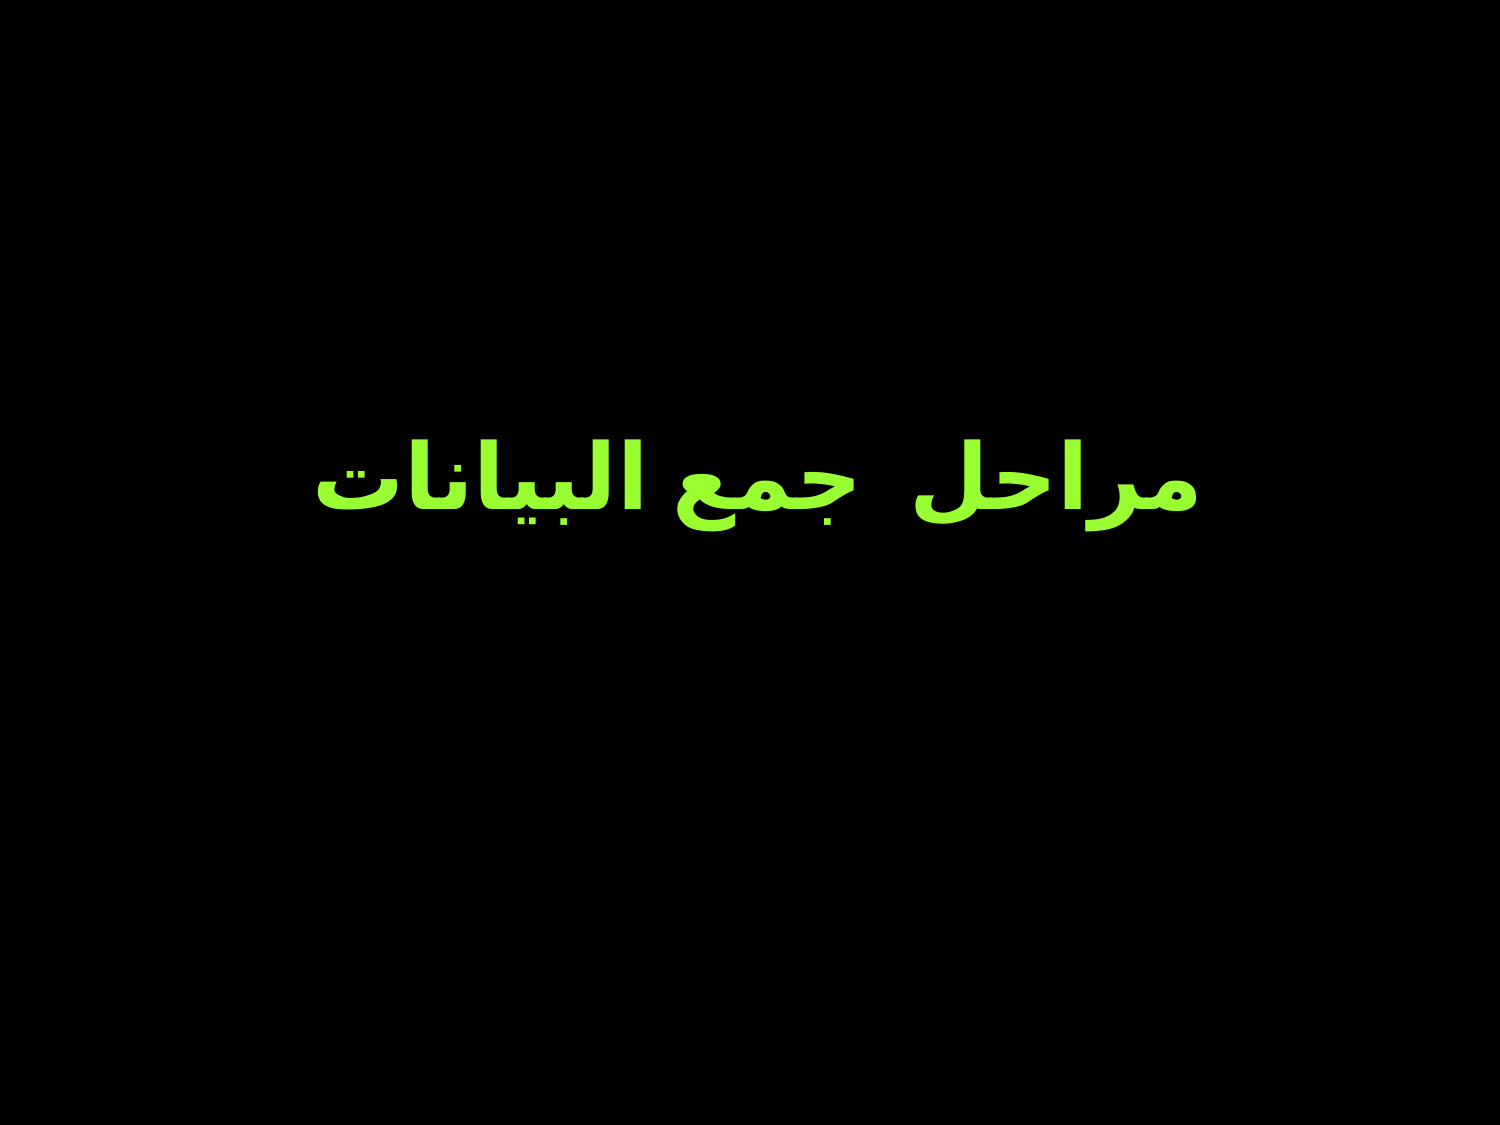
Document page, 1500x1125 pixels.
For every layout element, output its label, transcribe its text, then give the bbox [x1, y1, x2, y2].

title مراحل جمع البيانات [75, 45, 1442, 680]
